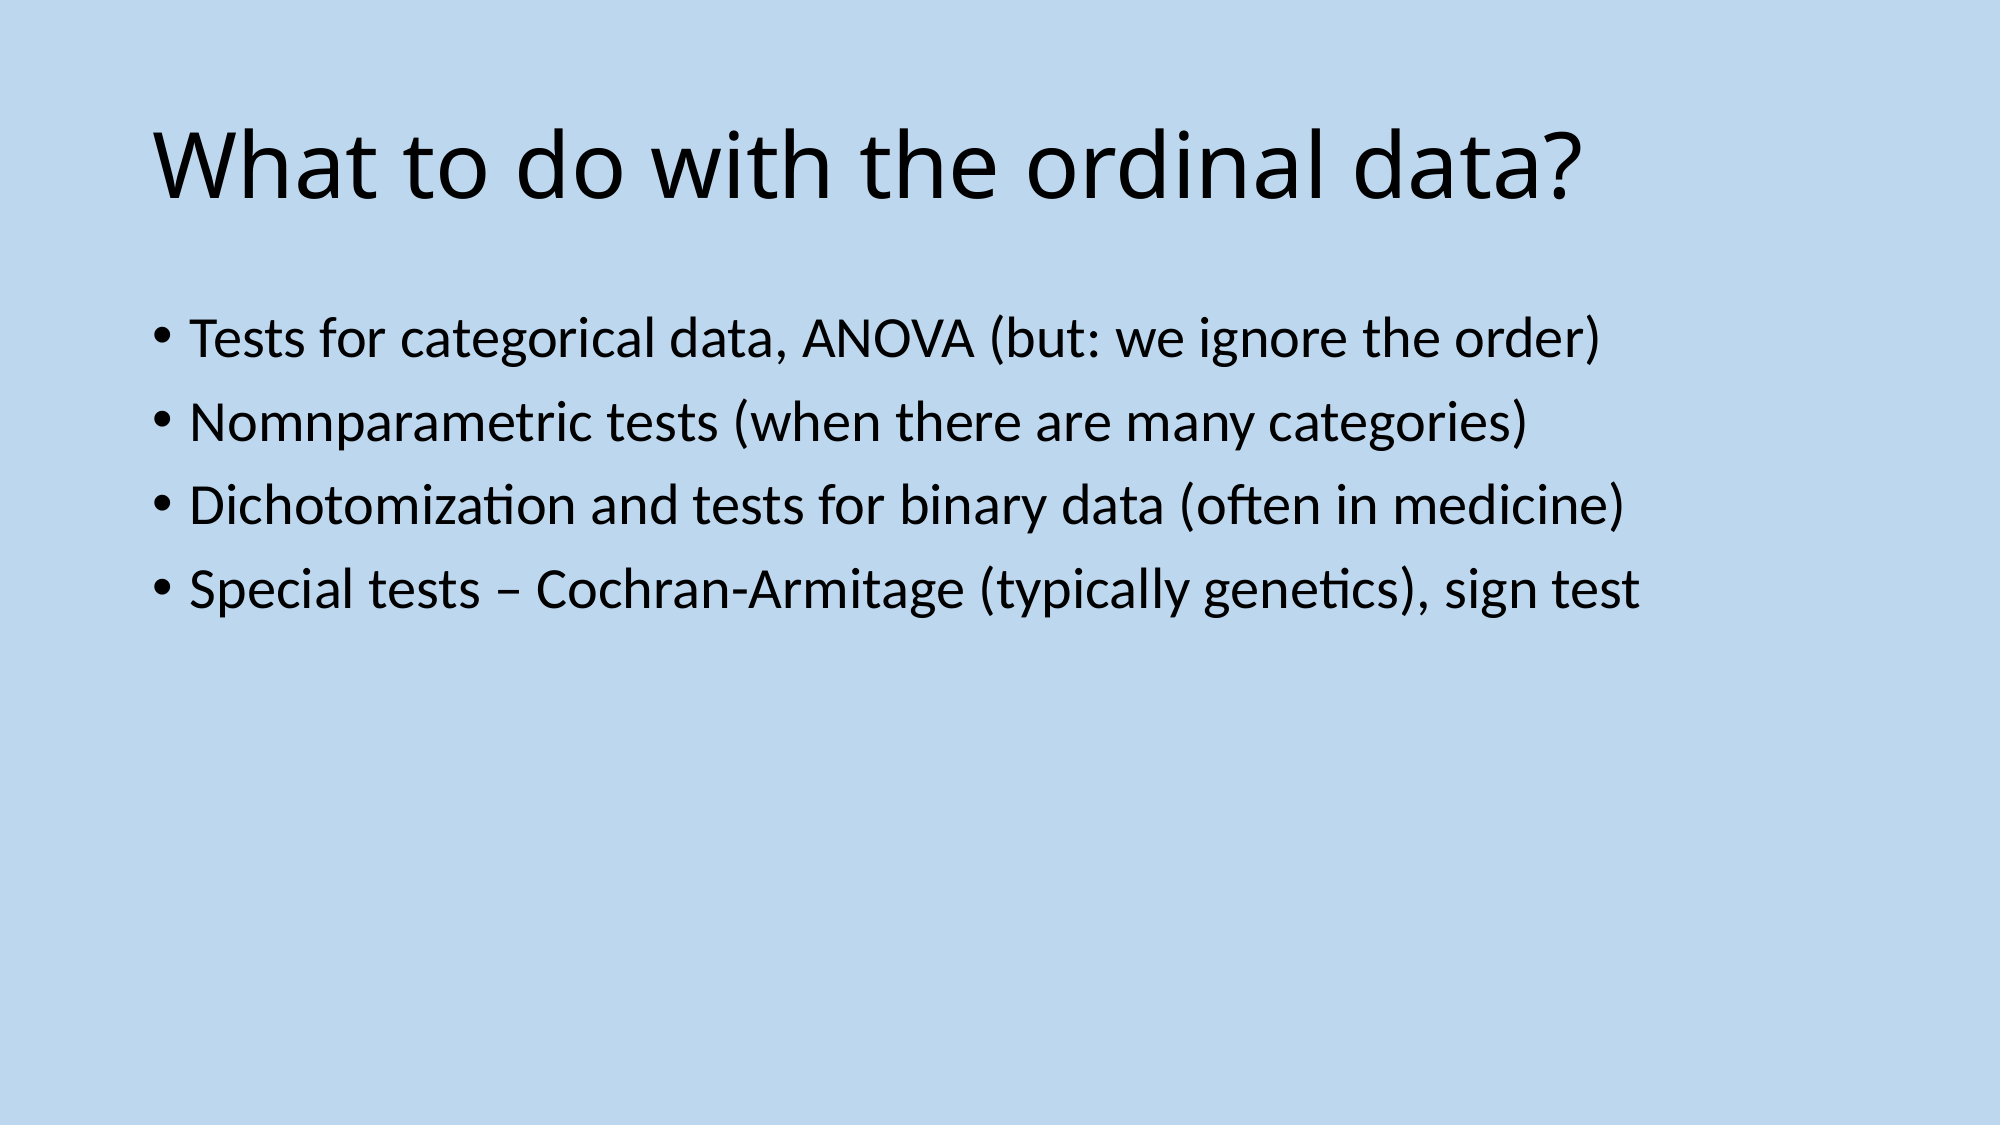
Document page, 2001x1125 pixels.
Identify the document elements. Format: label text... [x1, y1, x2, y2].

list Tests for categorical data, ANOVA (but: we ignore the order) Nomnparametric tests (when there are many categories) Dichotomization and tests for binary data (often in medicine) Special tests – Cochran-Armitage (typically genetics), sign test [137, 299, 1863, 1014]
title What to do with the ordinal data? [137, 59, 1863, 278]
